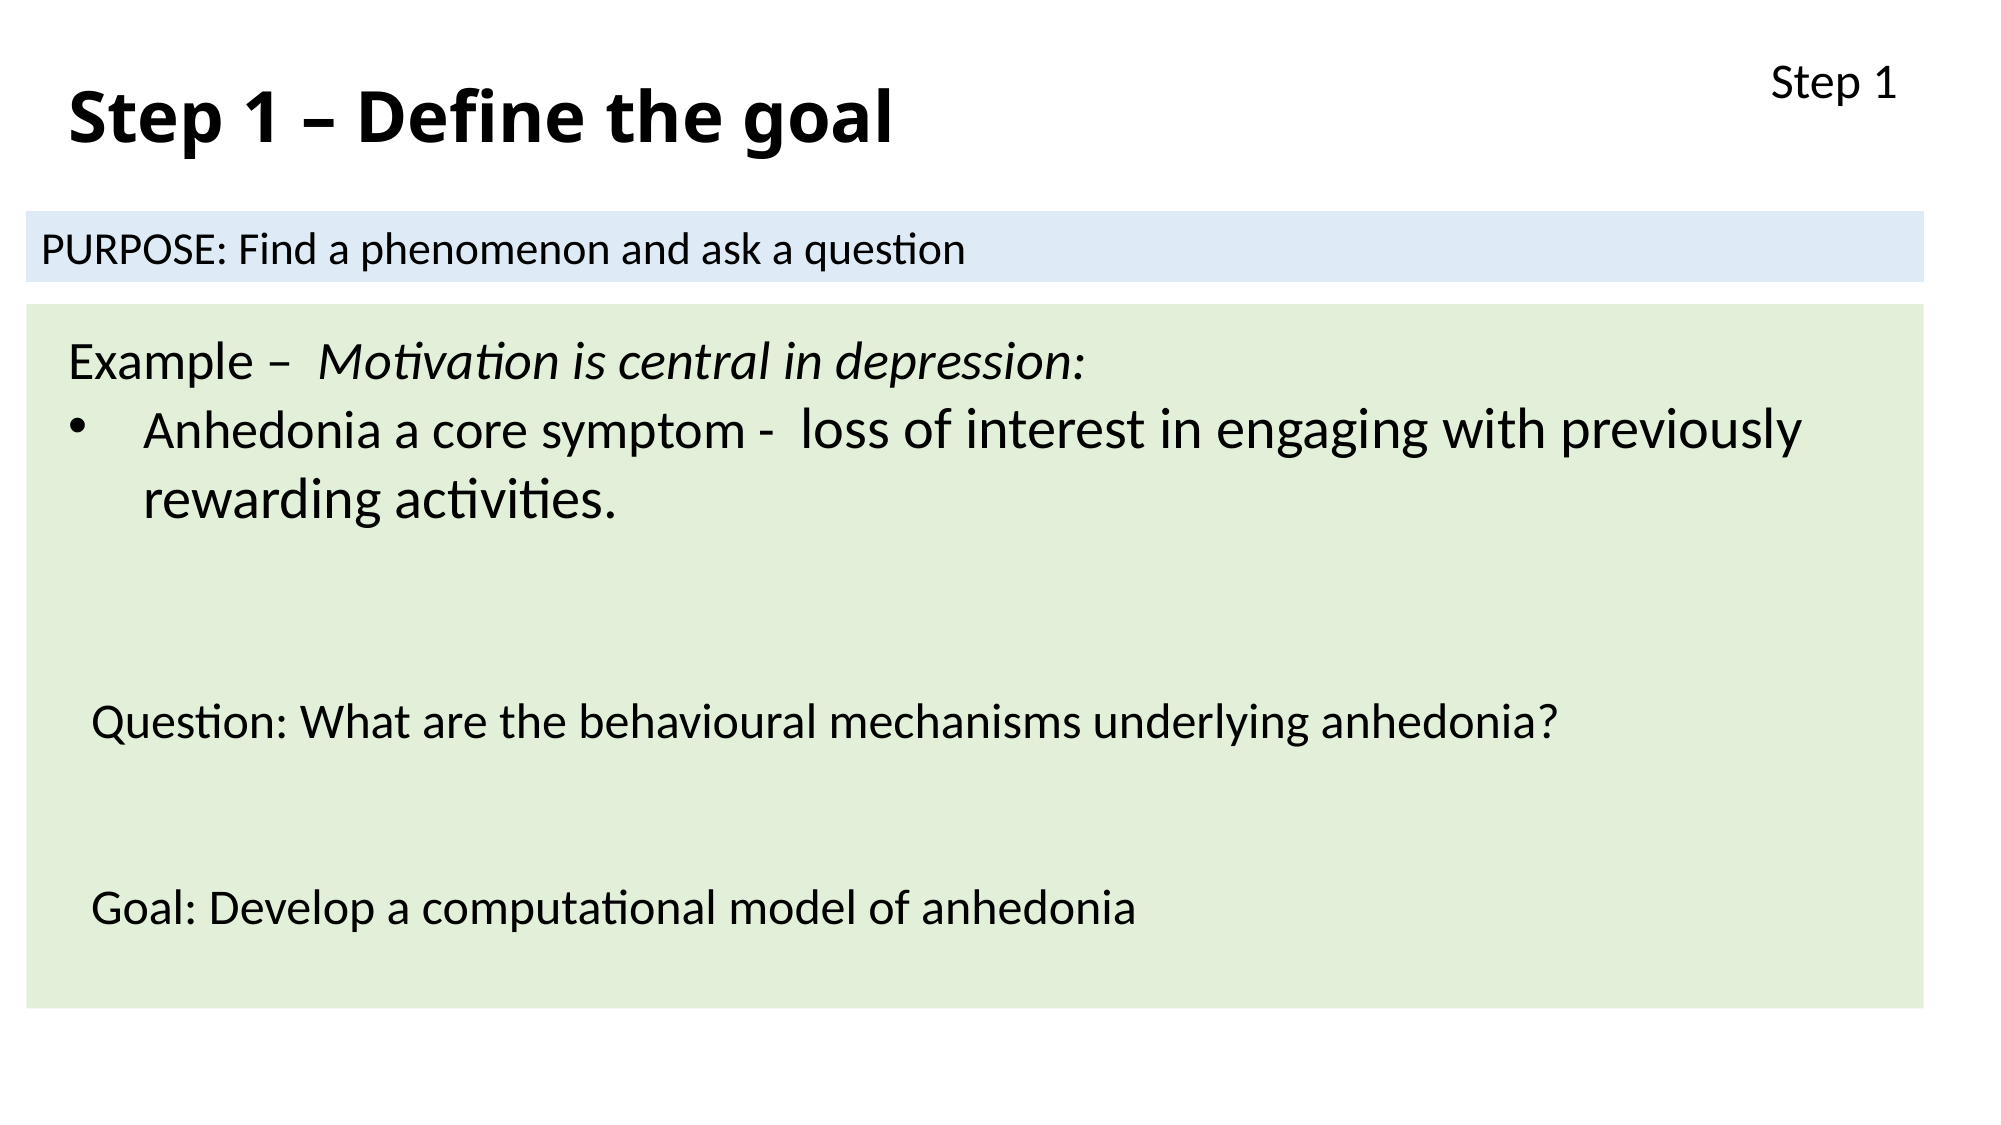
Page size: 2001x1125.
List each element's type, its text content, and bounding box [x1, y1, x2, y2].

text_box Example – Motivation is central in depression: Anhedonia a core symptom - loss of interest in engaging with previously rewarding activities. [53, 317, 1886, 603]
title Step 1 – Define the goal [53, 42, 986, 192]
text_box PURPOSE: Find a phenomenon and ask a question [26, 211, 1924, 282]
text_box Goal: Develop a computational model of anhedonia [76, 866, 1675, 942]
text_box Question: What are the behavioural mechanisms underlying anhedonia? [76, 681, 1675, 756]
text_box Step 1 [1756, 41, 1924, 116]
text_box [25, 303, 1925, 1009]
